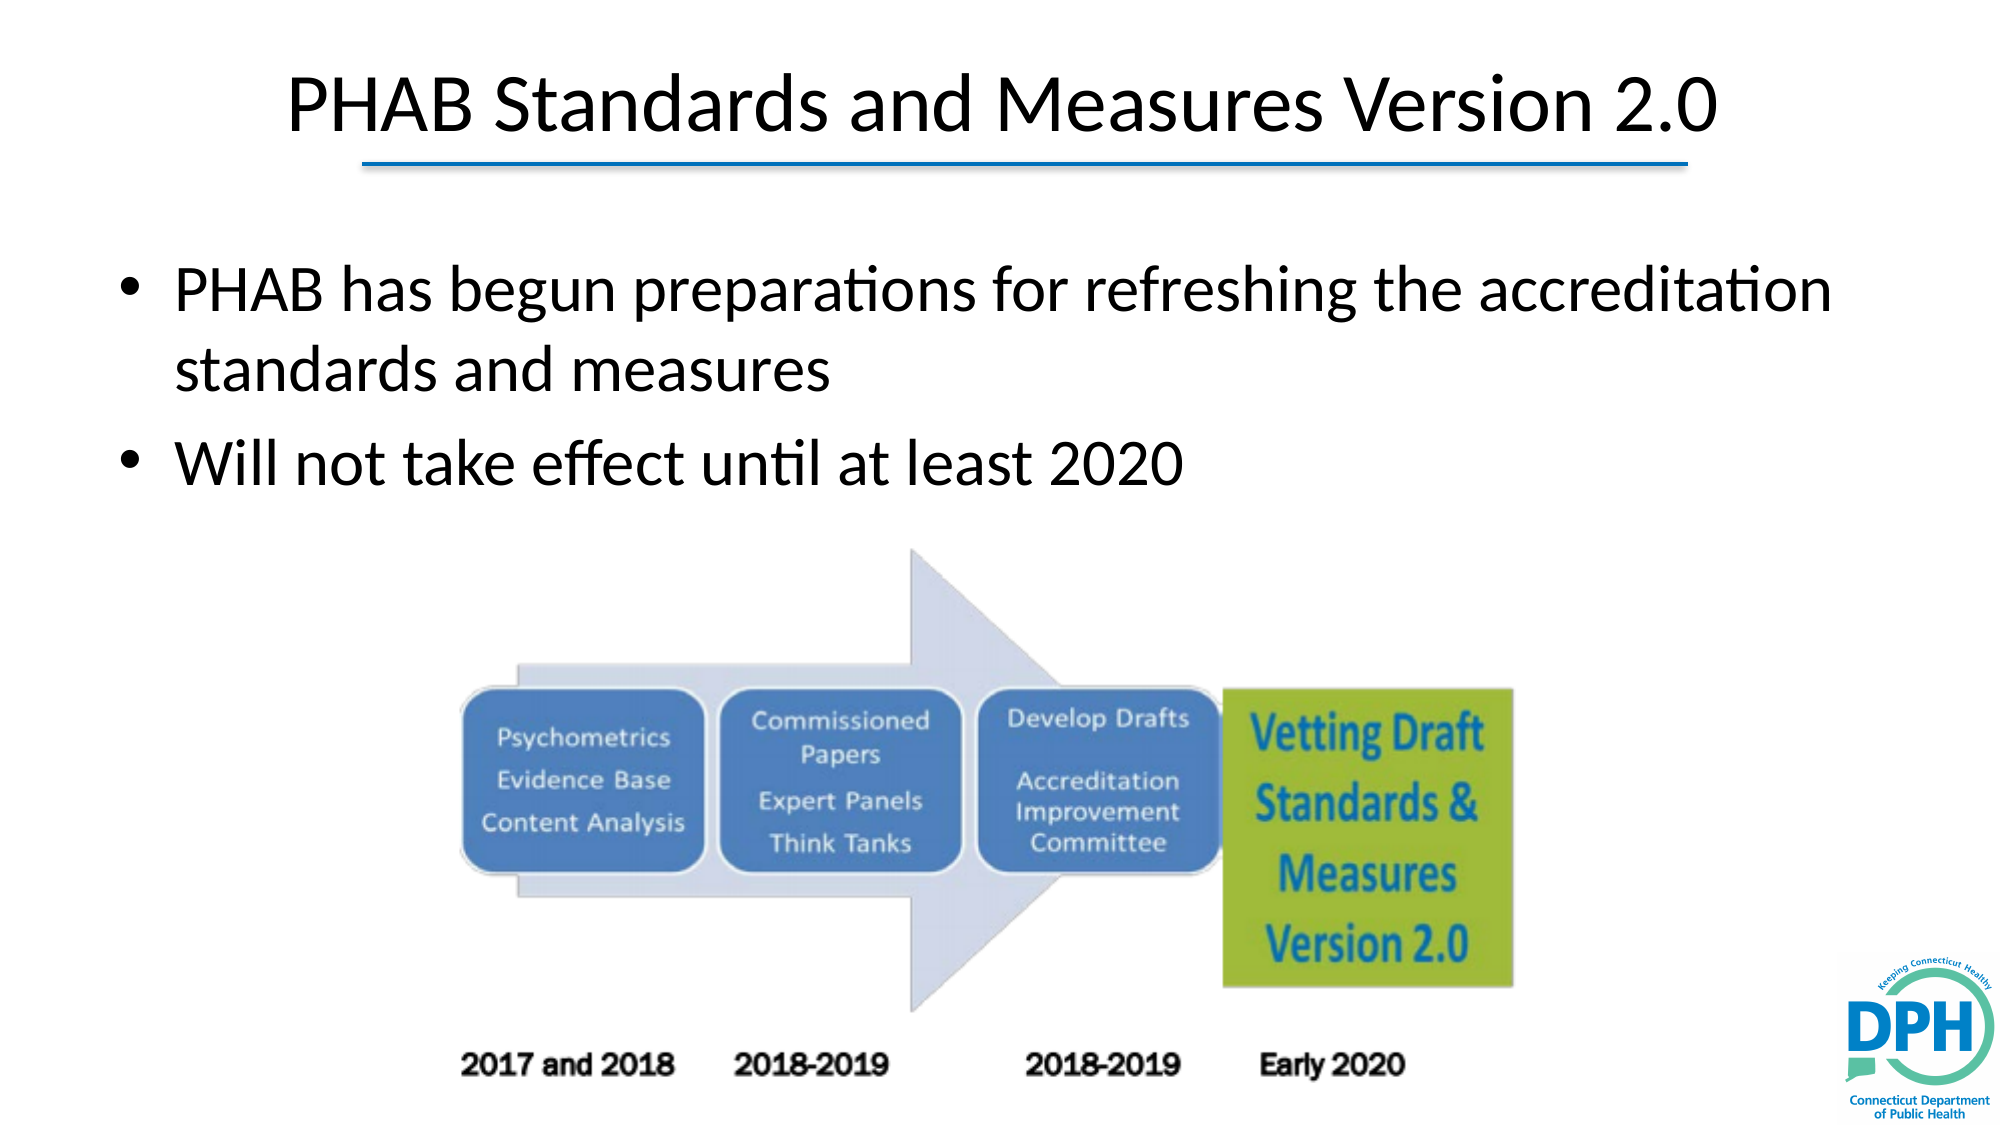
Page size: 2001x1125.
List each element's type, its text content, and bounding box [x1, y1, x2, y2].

title PHAB Standards and Measures Version 2.0 [103, 4, 1904, 192]
picture [449, 537, 1601, 1097]
list PHAB has begun preparations for refreshing the accreditation standards and measures Will not take effect until at least 2020 [103, 237, 1904, 980]
picture [1837, 952, 2000, 1125]
